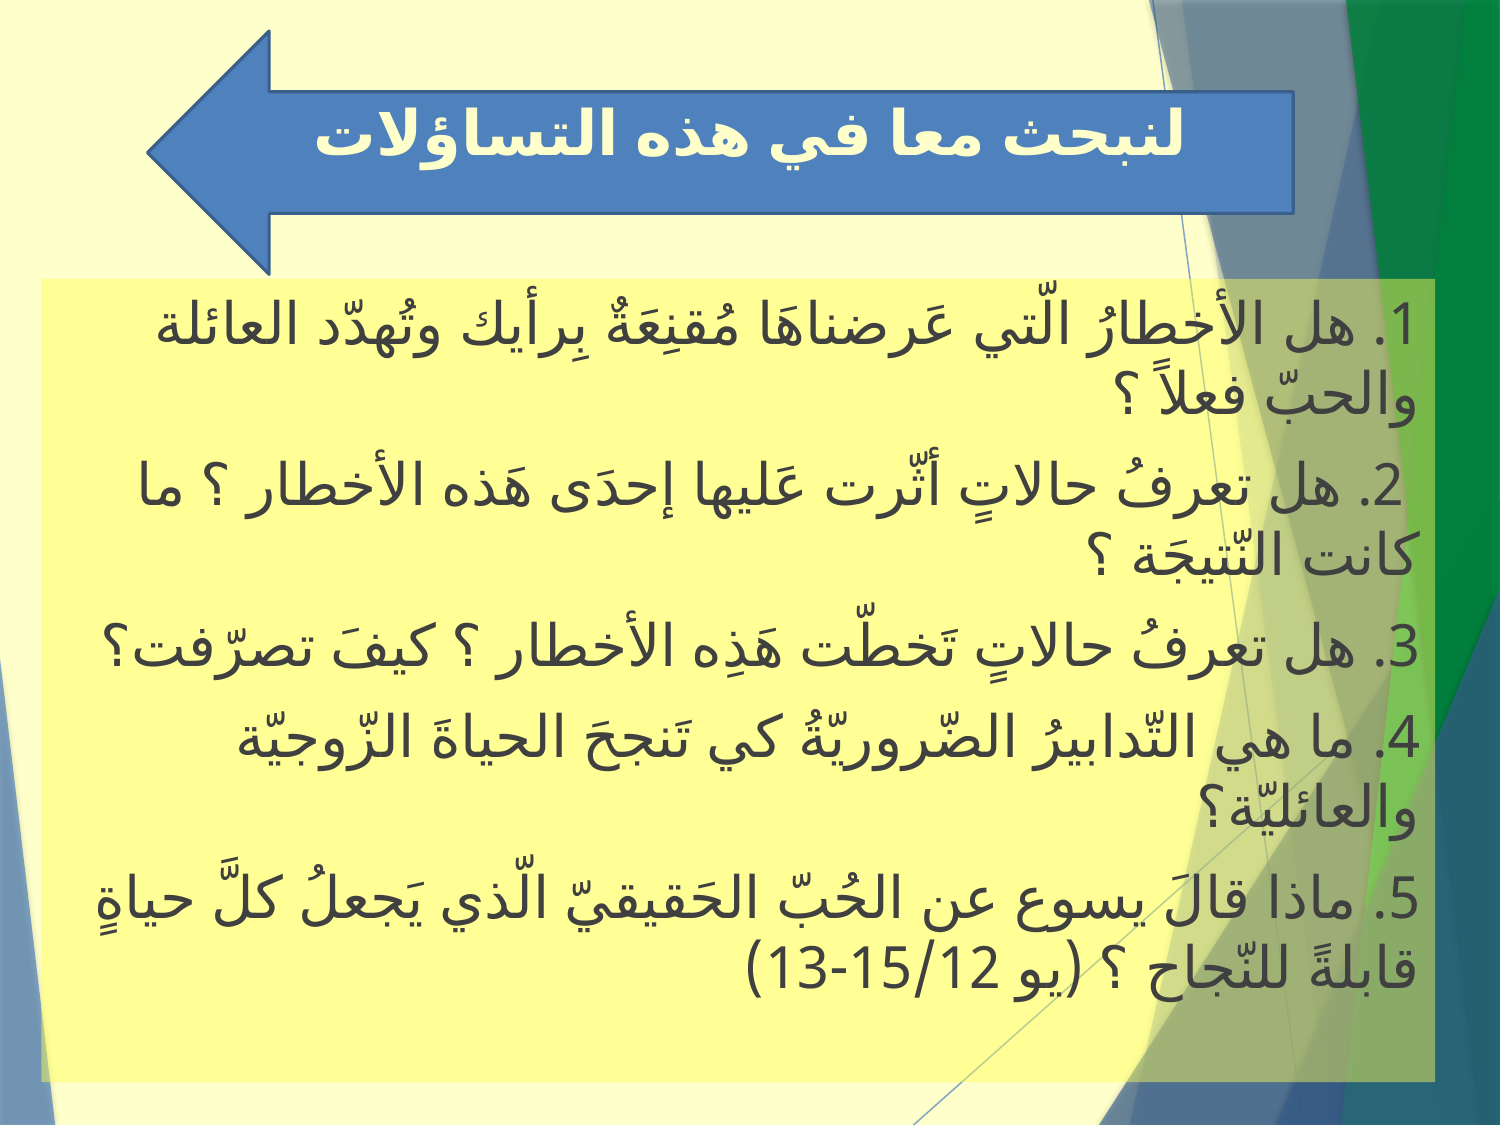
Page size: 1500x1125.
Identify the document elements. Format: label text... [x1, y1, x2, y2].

list 1. هل الأخطارُ الّتي عَرضناهَا مُقنِعَةٌ بِرأيك وتُهدّد العائلة والحبّ فعلاً ؟ 2. هل تعرفُ حالاتٍ أثّرت عَليها إحدَى هَذه الأخطار ؟ ما كانت النّتيجَة ؟ 3. هل تعرفُ حالاتٍ تَخطّت هَذِه الأخطار ؟ كيفَ تصرّفت؟ 4. ما هي التّدابيرُ الضّروريّةُ كي تَنجحَ الحياةَ الزّوجيّة والعائليّة؟ 5. ماذا قالَ يسوع عن الحُبّ الحَقيقيّ الّذي يَجعلُ كلَّ حياةٍ قابلةً للنّجاح ؟ (يو 15/12-13) [41, 278, 1436, 1083]
text_box لنبحث معا في هذه التساؤلات [146, 29, 1295, 276]
